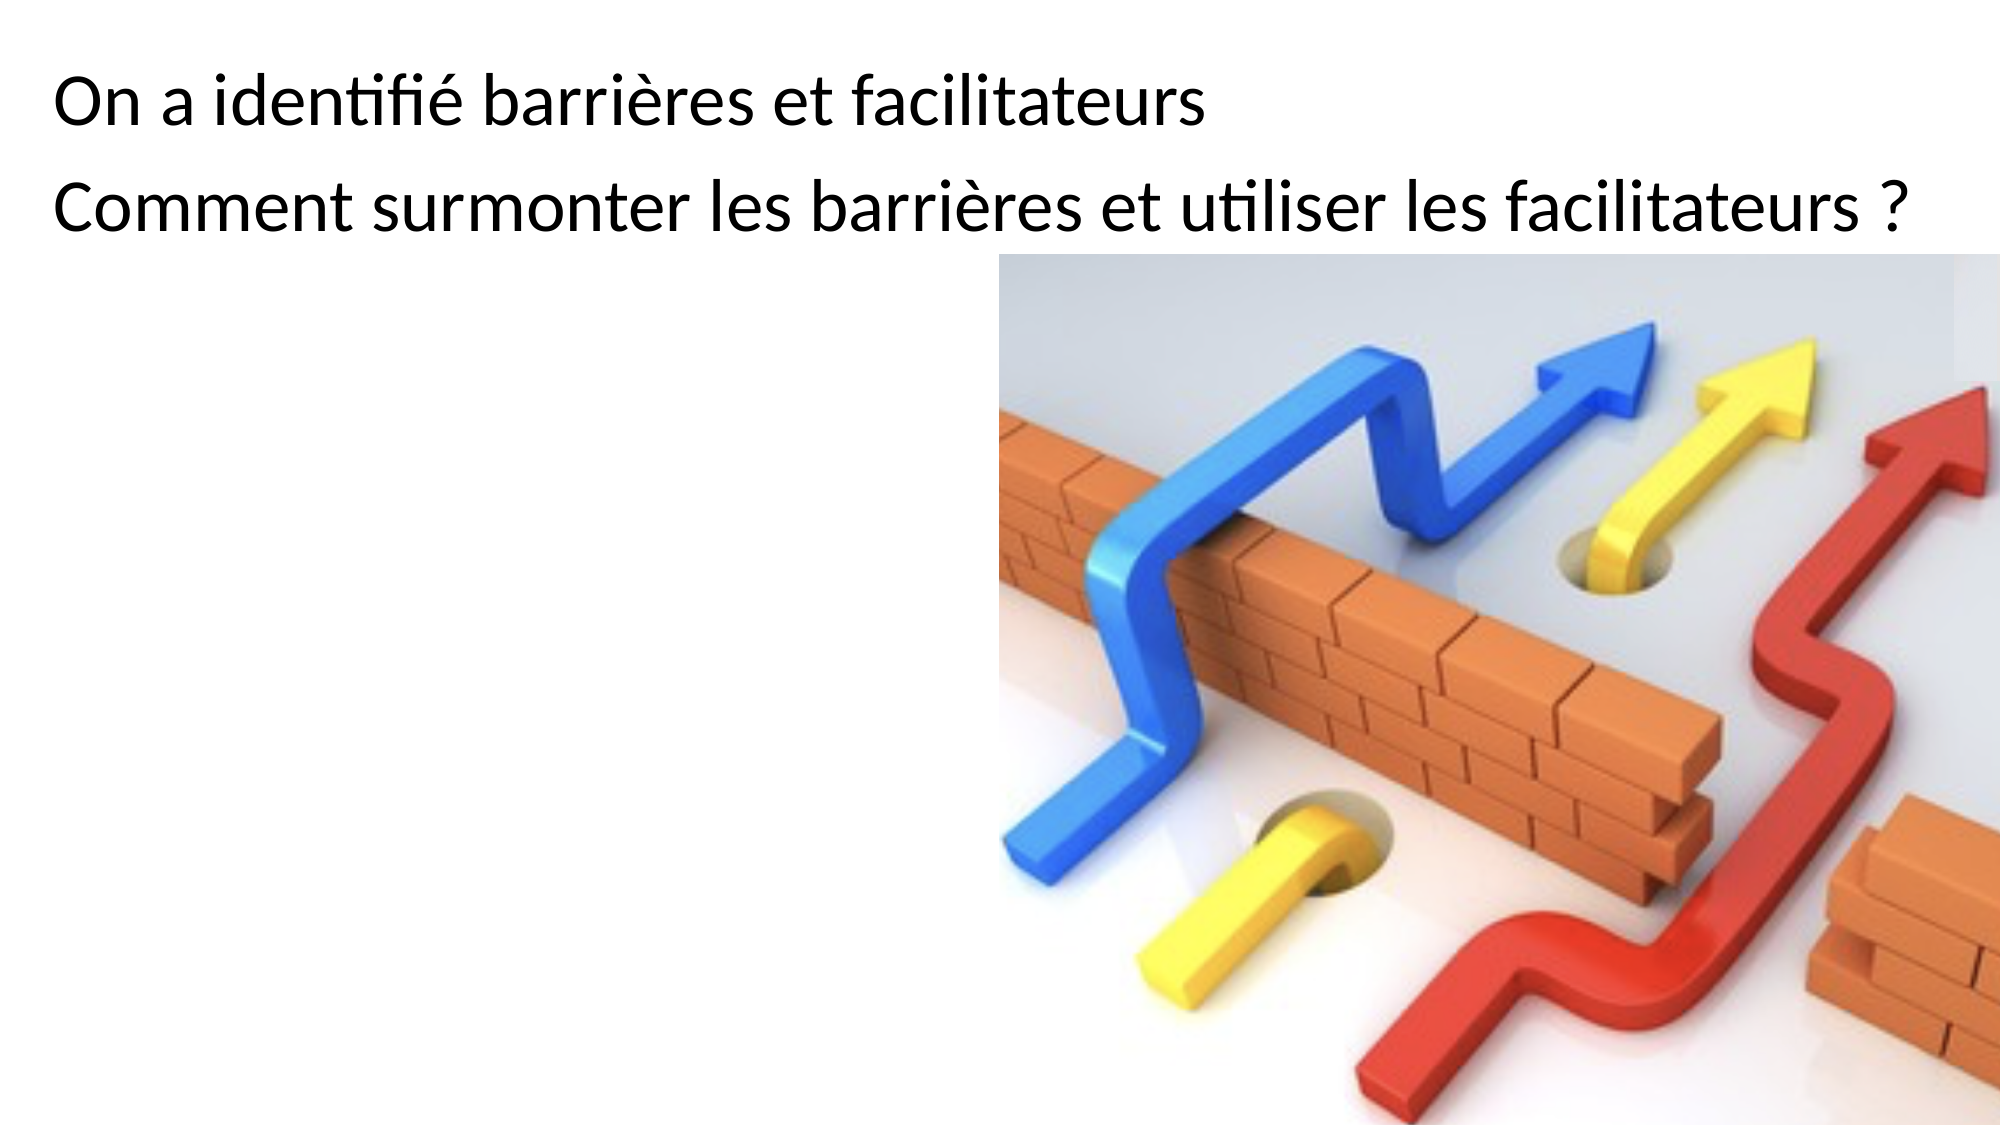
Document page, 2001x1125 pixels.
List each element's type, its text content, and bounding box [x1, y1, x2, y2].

text_box Comment surmonter les barrières et utiliser les facilitateurs ? [39, 148, 2000, 254]
picture [999, 254, 2000, 1125]
text_box On a identifié barrières et facilitateurs [39, 42, 1746, 148]
